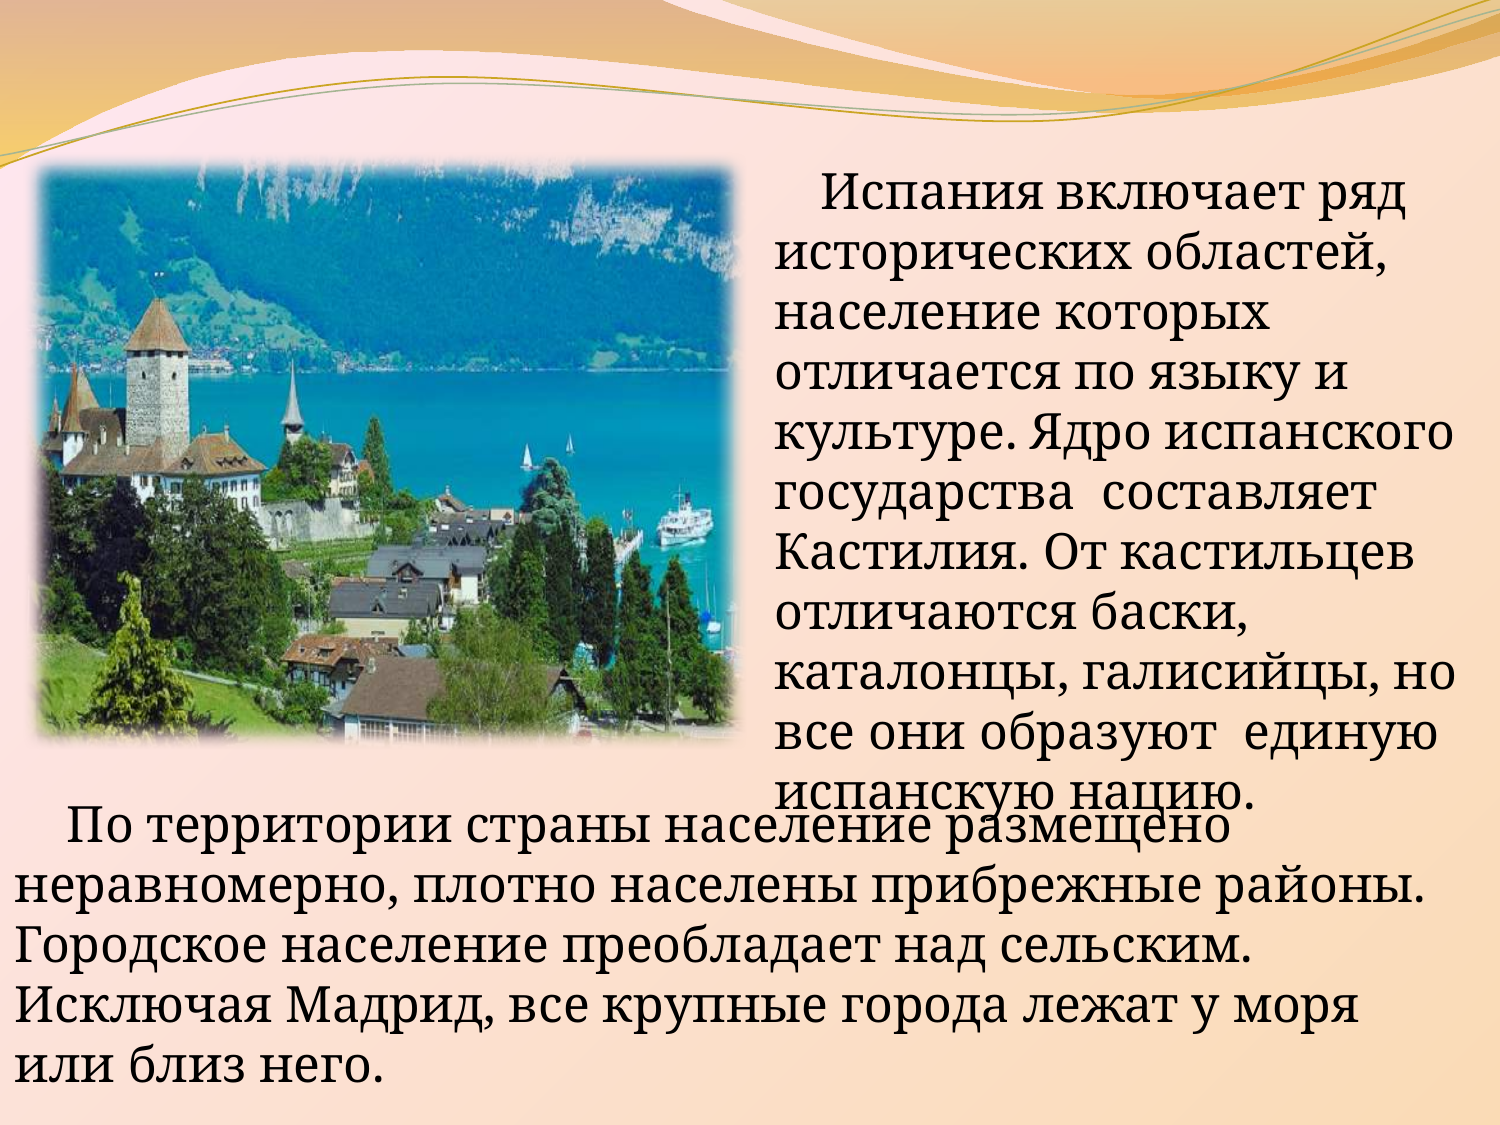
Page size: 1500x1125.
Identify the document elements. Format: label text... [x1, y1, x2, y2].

list Испания включает ряд исторических областей, население которых отличается по языку и культуре. Ядро испанского государства составляет Кастилия. От кастильцев отличаются баски, каталонцы, галисийцы, но все они образуют единую испанскую нацию. [714, 152, 1500, 1067]
text_box По территории страны население размещено неравномерно, плотно населены прибрежные районы. Городское население преобладает над сельским. Исключая Мадрид, все крупные города лежат у моря или близ него. [0, 785, 1465, 1100]
picture [23, 151, 747, 751]
